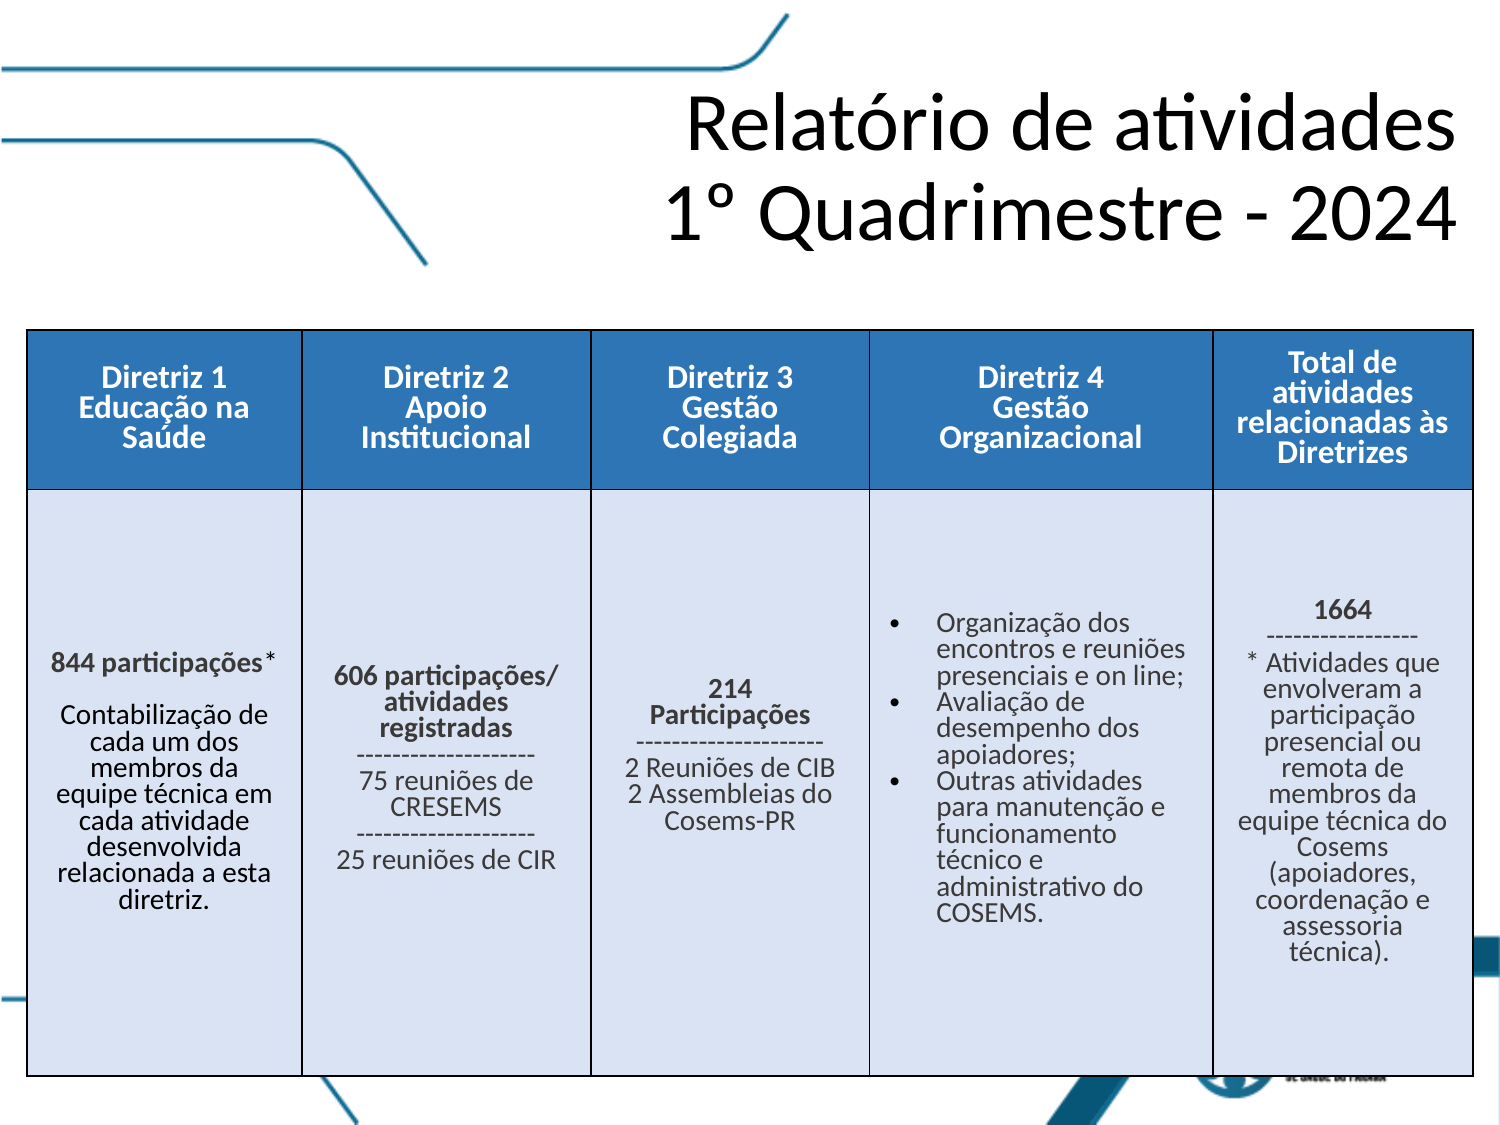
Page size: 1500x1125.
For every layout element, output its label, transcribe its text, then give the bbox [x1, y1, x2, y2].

table_header Diretriz 2 Apoio Institucional [303, 331, 590, 489]
table_cell 606 participações/ atividades registradas -------------------- 75 reuniões de CRESEMS -------------------- 25 reuniões de CIR [303, 490, 590, 1075]
picture [0, 0, 1500, 1125]
table_header Diretriz 4 Gestão Organizacional [870, 331, 1212, 489]
table_cell 214 Participações --------------------- 2 Reuniões de CIB 2 Assembleias do Cosems-PR [592, 490, 869, 1075]
table_header Diretriz 1 Educação na Saúde [28, 331, 301, 489]
table_header Diretriz 3 Gestão Colegiada [592, 331, 869, 489]
table_cell Organização dos encontros e reuniões presenciais e on line; Avaliação de desempenho dos apoiadores; Outras atividades para manutenção e funcionamento técnico e administrativo do COSEMS. [870, 490, 1212, 1075]
title Relatório de atividades 1º Quadrimestre - 2024 [103, 59, 1473, 278]
table_cell 844 participações* Contabilização de cada um dos membros da equipe técnica em cada atividade desenvolvida relacionada a esta diretriz. [28, 490, 301, 1075]
table_cell 1664 ----------------- * Atividades que envolveram a participação presencial ou remota de membros da equipe técnica do Cosems (apoiadores, coordenação e assessoria técnica). [1214, 490, 1472, 1075]
table_header Total de atividades relacionadas às Diretrizes [1214, 331, 1472, 489]
